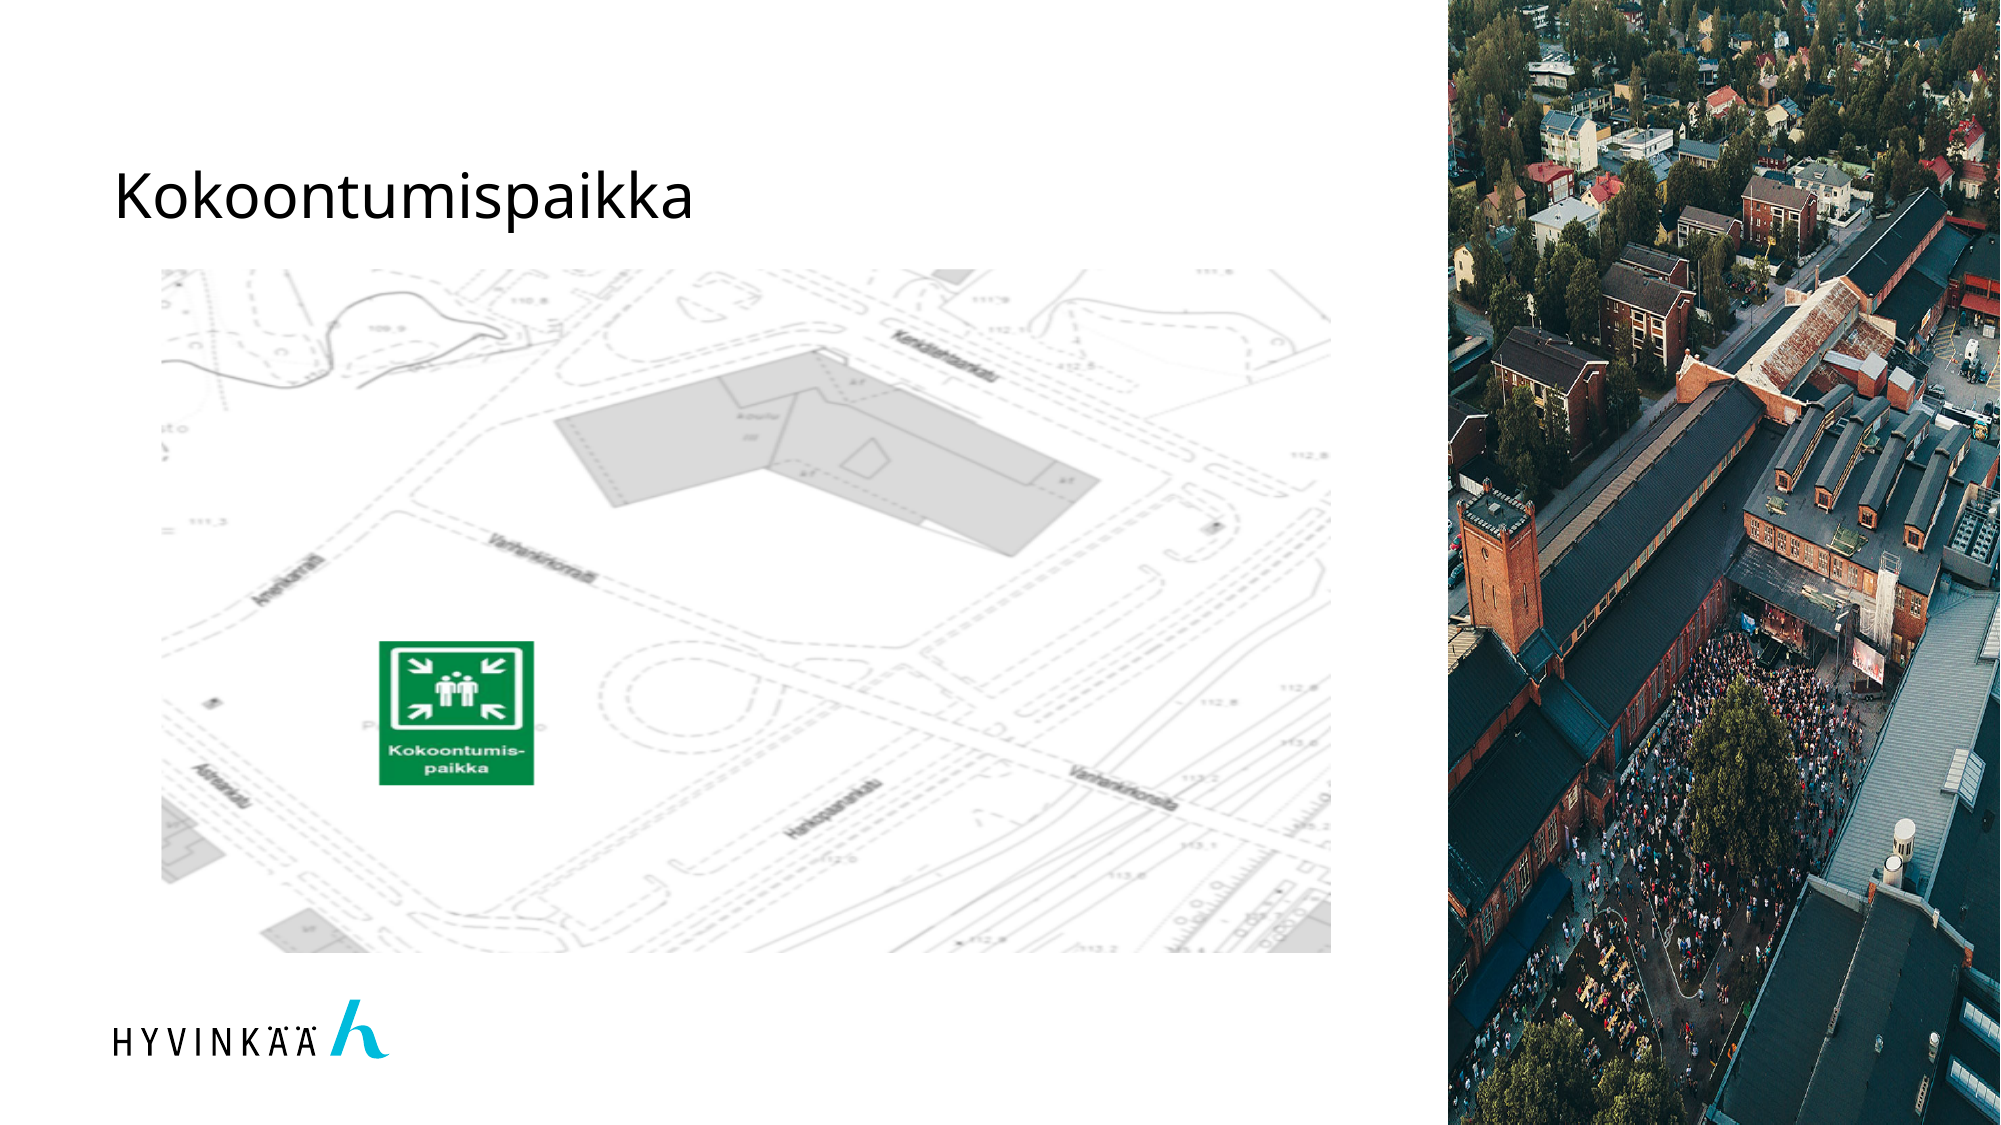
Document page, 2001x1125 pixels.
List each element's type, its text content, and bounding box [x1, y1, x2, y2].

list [160, 267, 1331, 953]
title Kokoontumispaikka [114, 90, 930, 232]
picture [1448, 0, 2000, 1125]
